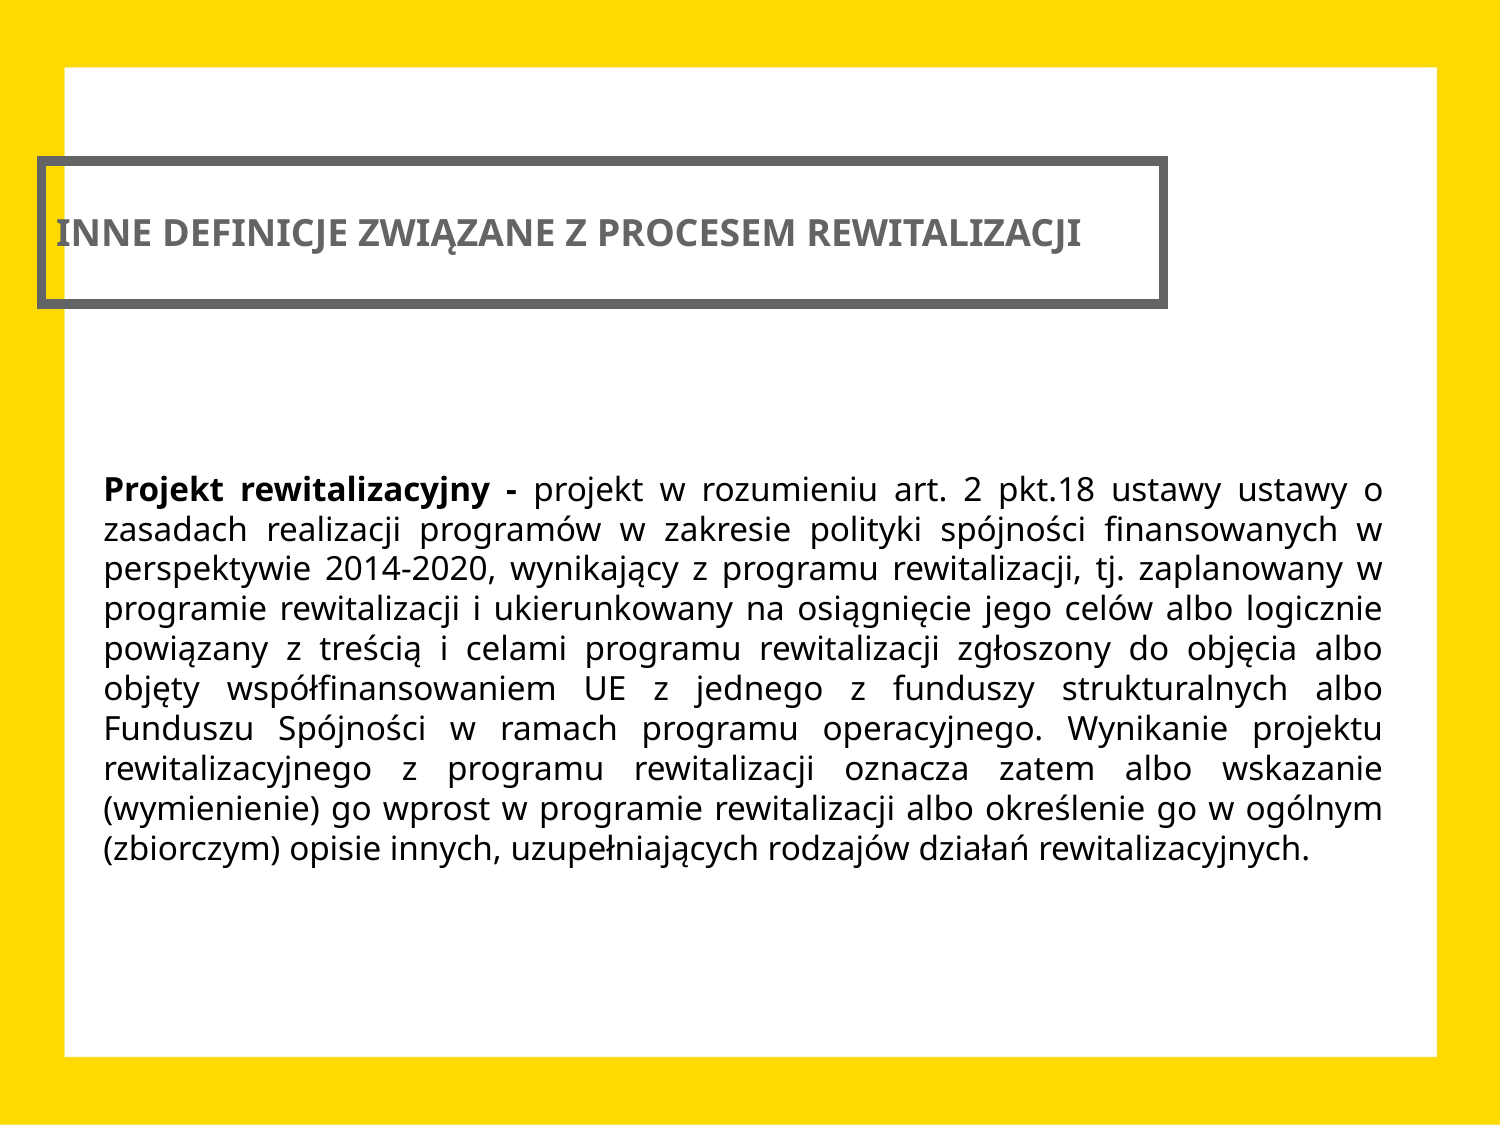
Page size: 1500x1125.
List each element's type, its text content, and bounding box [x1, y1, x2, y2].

text_box INNE DEFINICJE ZWIĄZANE Z PROCESEM REWITALIZACJI [41, 160, 1164, 305]
text_box Projekt rewitalizacyjny - projekt w rozumieniu art. 2 pkt.18 ustawy ustawy o zasadach realizacji programów w zakresie polityki spójności finansowanych w perspektywie 2014-2020, wynikający z programu rewitalizacji, tj. zaplanowany w programie rewitalizacji i ukierunkowany na osiągnięcie jego celów albo logicznie powiązany z treścią i celami programu rewitalizacji zgłoszony do objęcia albo objęty współfinansowaniem UE z jednego z funduszy strukturalnych albo Funduszu Spójności w ramach programu operacyjnego. Wynikanie projektu rewitalizacyjnego z programu rewitalizacji oznacza zatem albo wskazanie (wymienienie) go wprost w programie rewitalizacji albo określenie go w ogólnym (zbiorczym) opisie innych, uzupełniających rodzajów działań rewitalizacyjnych. [88, 460, 1400, 875]
picture [0, 0, 1500, 1125]
